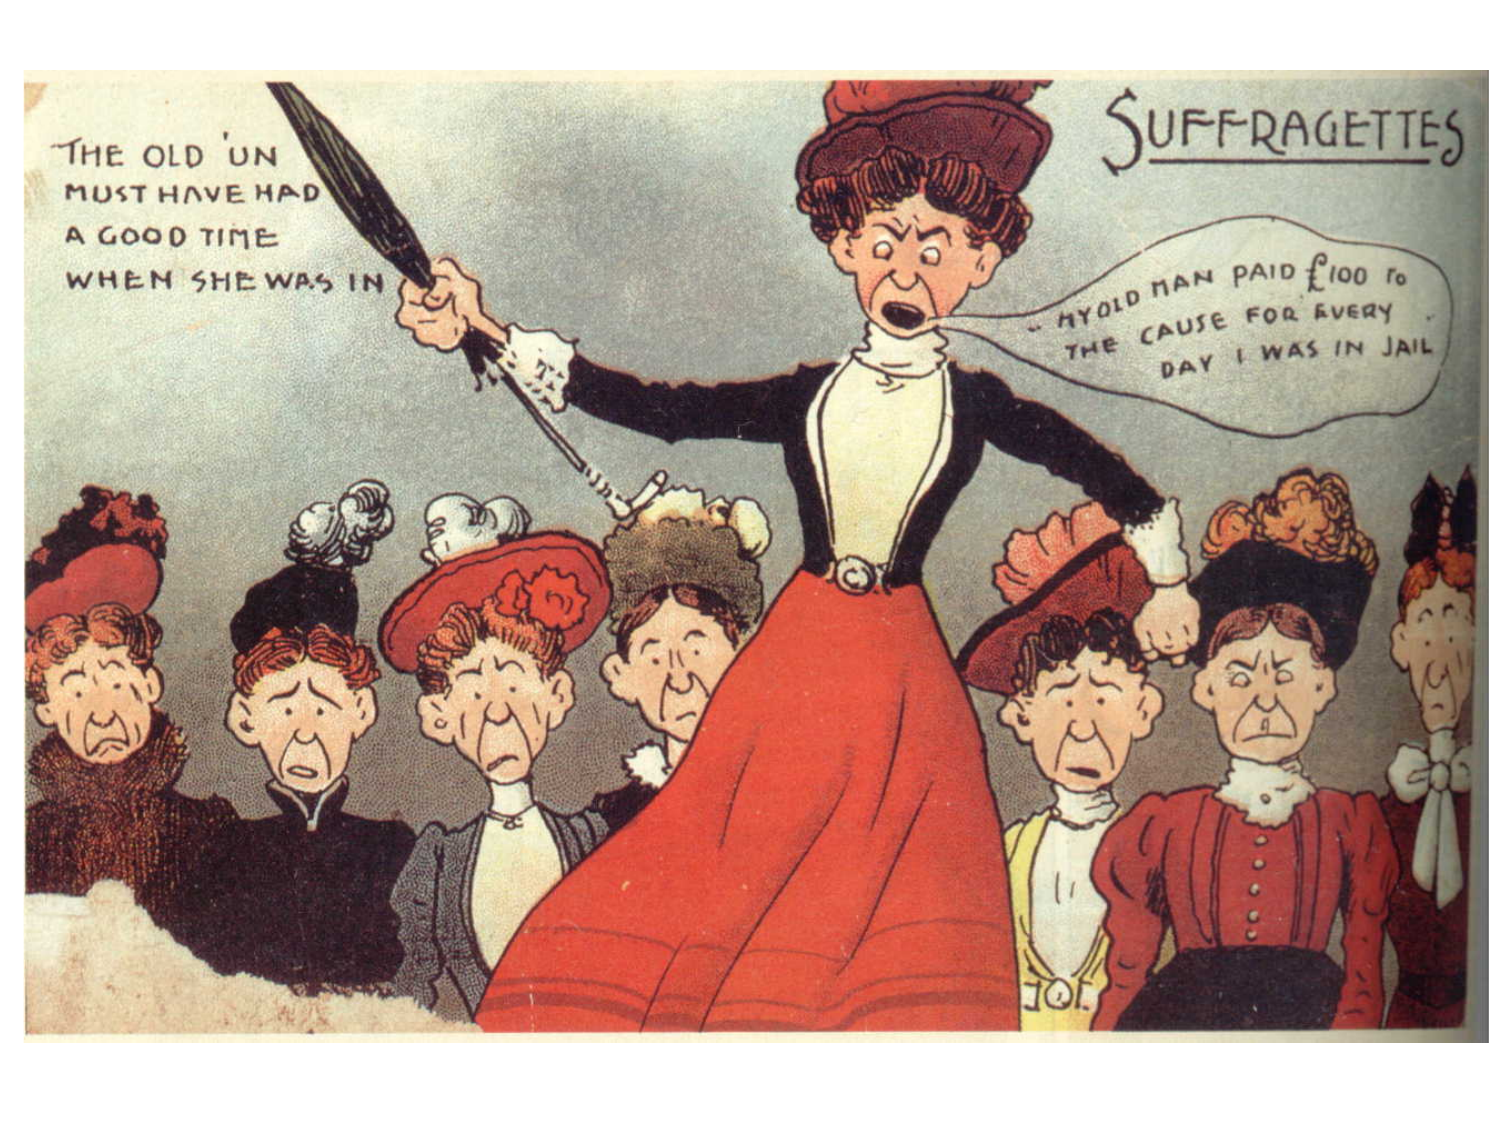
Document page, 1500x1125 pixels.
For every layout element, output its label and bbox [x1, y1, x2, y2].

picture [23, 70, 1489, 1044]
